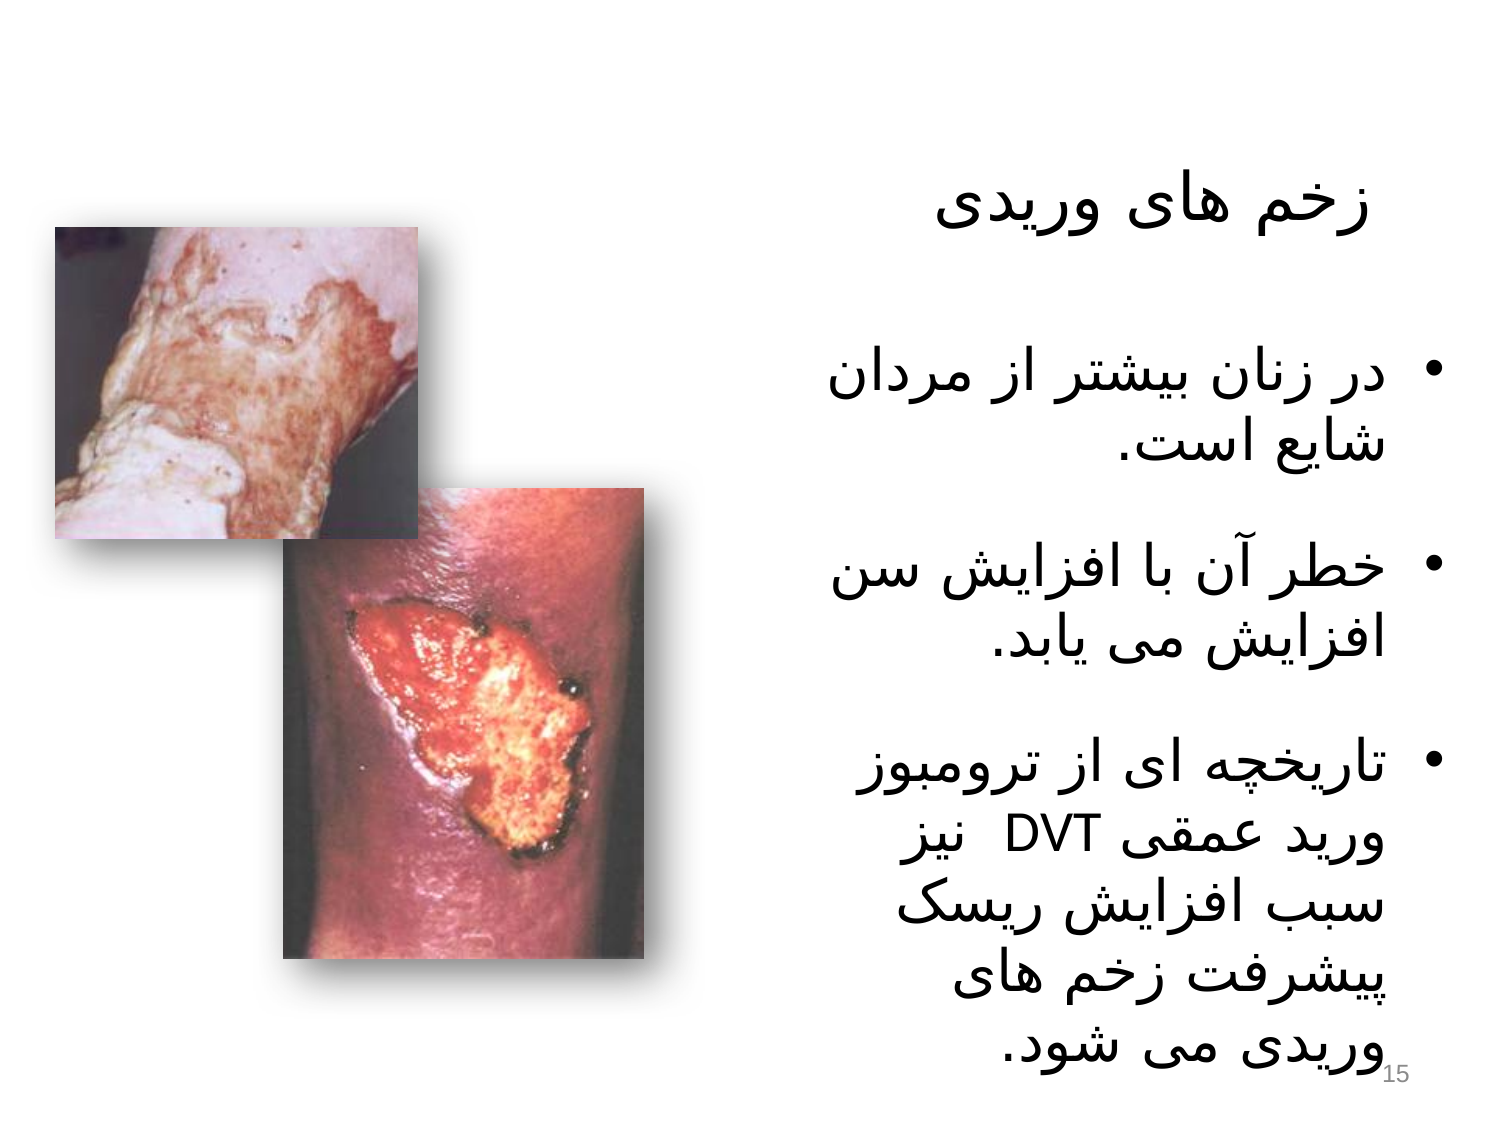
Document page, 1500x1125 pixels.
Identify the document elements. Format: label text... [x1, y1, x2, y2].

title زخم های وریدی [112, 99, 1388, 288]
list در زنان بیشتر از مردان شایع است. خطر آن با افزایش سن افزایش می یابد. تاریخچه ای از ترومبوز ورید عمقی DVT نیز سبب افزایش ریسک پیشرفت زخم های وریدی می شود. [787, 324, 1460, 887]
picture [55, 226, 645, 959]
slide_number 15 [1074, 1042, 1425, 1103]
